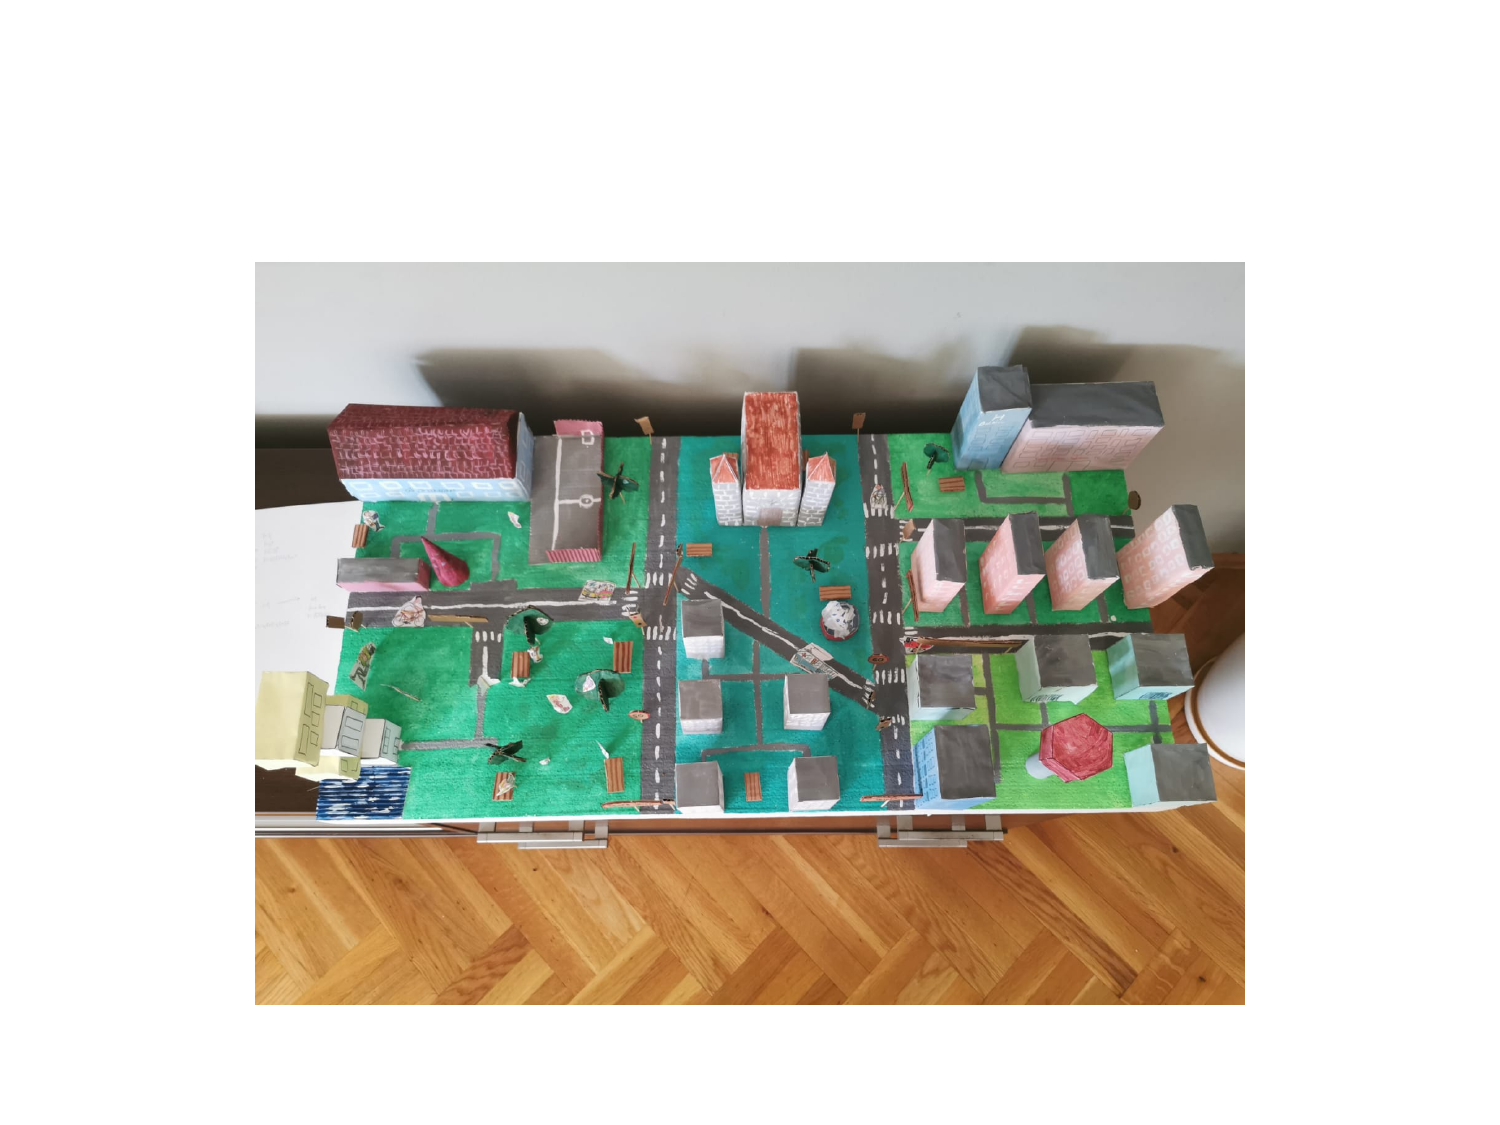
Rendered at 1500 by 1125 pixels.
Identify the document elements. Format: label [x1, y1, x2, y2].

list [254, 262, 1246, 1006]
